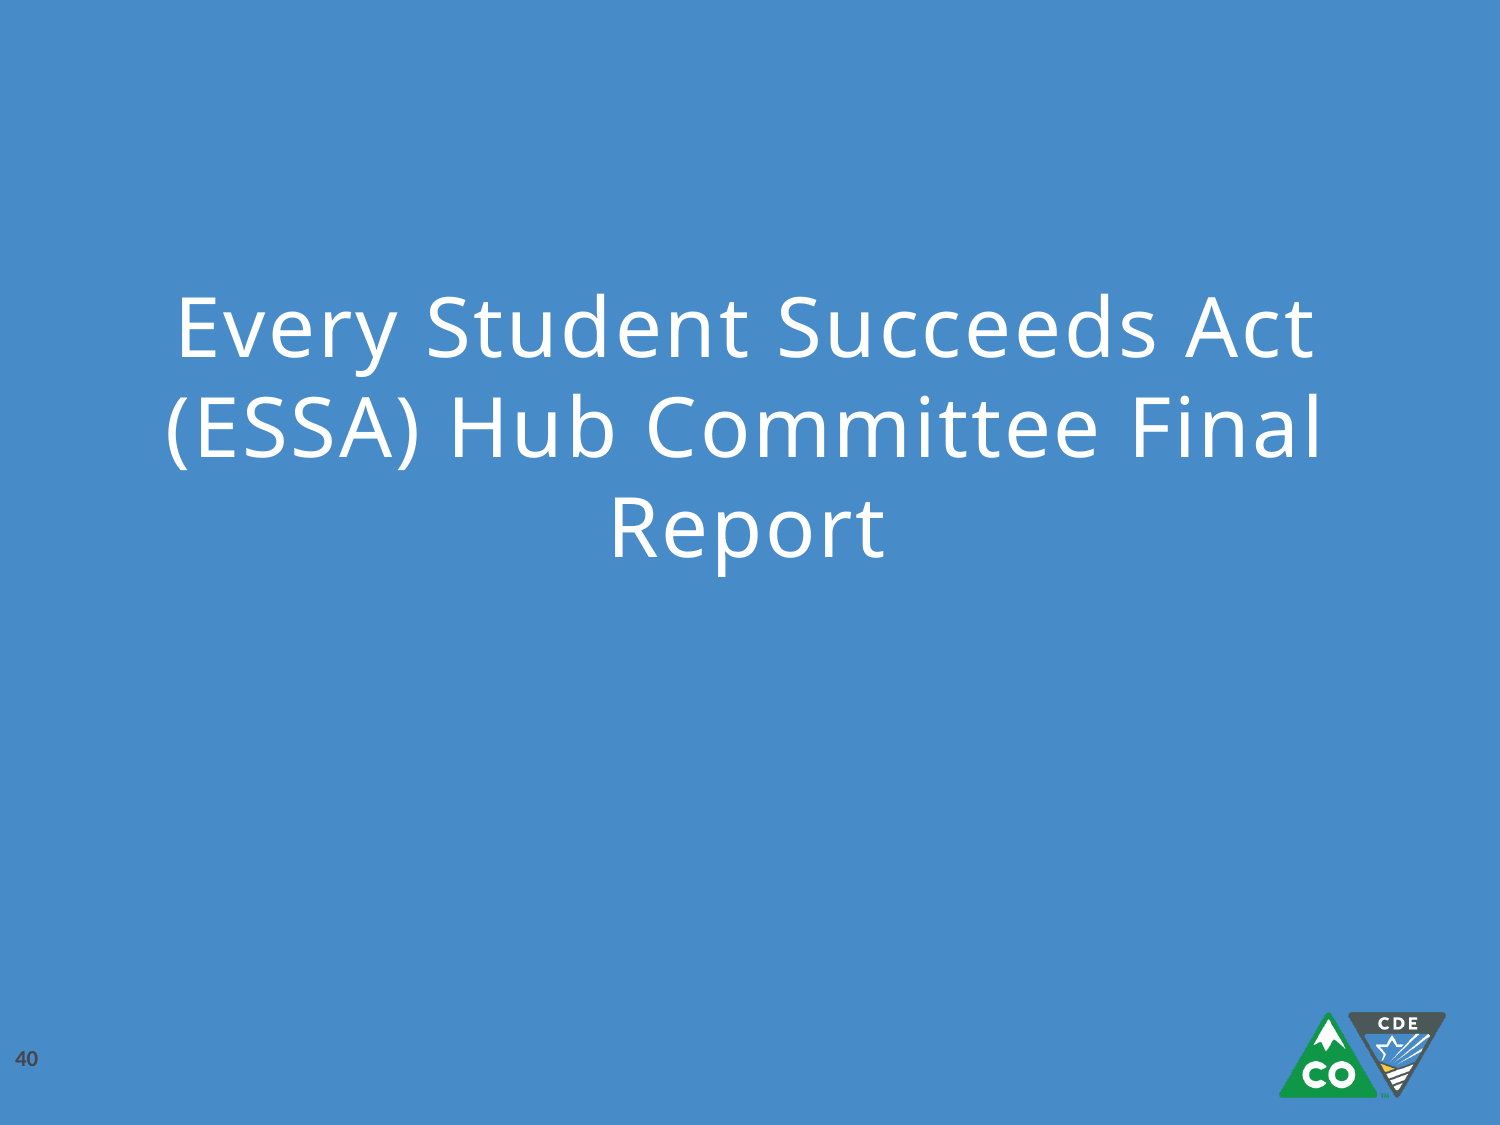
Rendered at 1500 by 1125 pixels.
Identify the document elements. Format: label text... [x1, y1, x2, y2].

title Every Student Succeeds Act (ESSA) Hub Committee Final Report [62, 245, 1431, 603]
footer 40 [0, 1027, 475, 1088]
